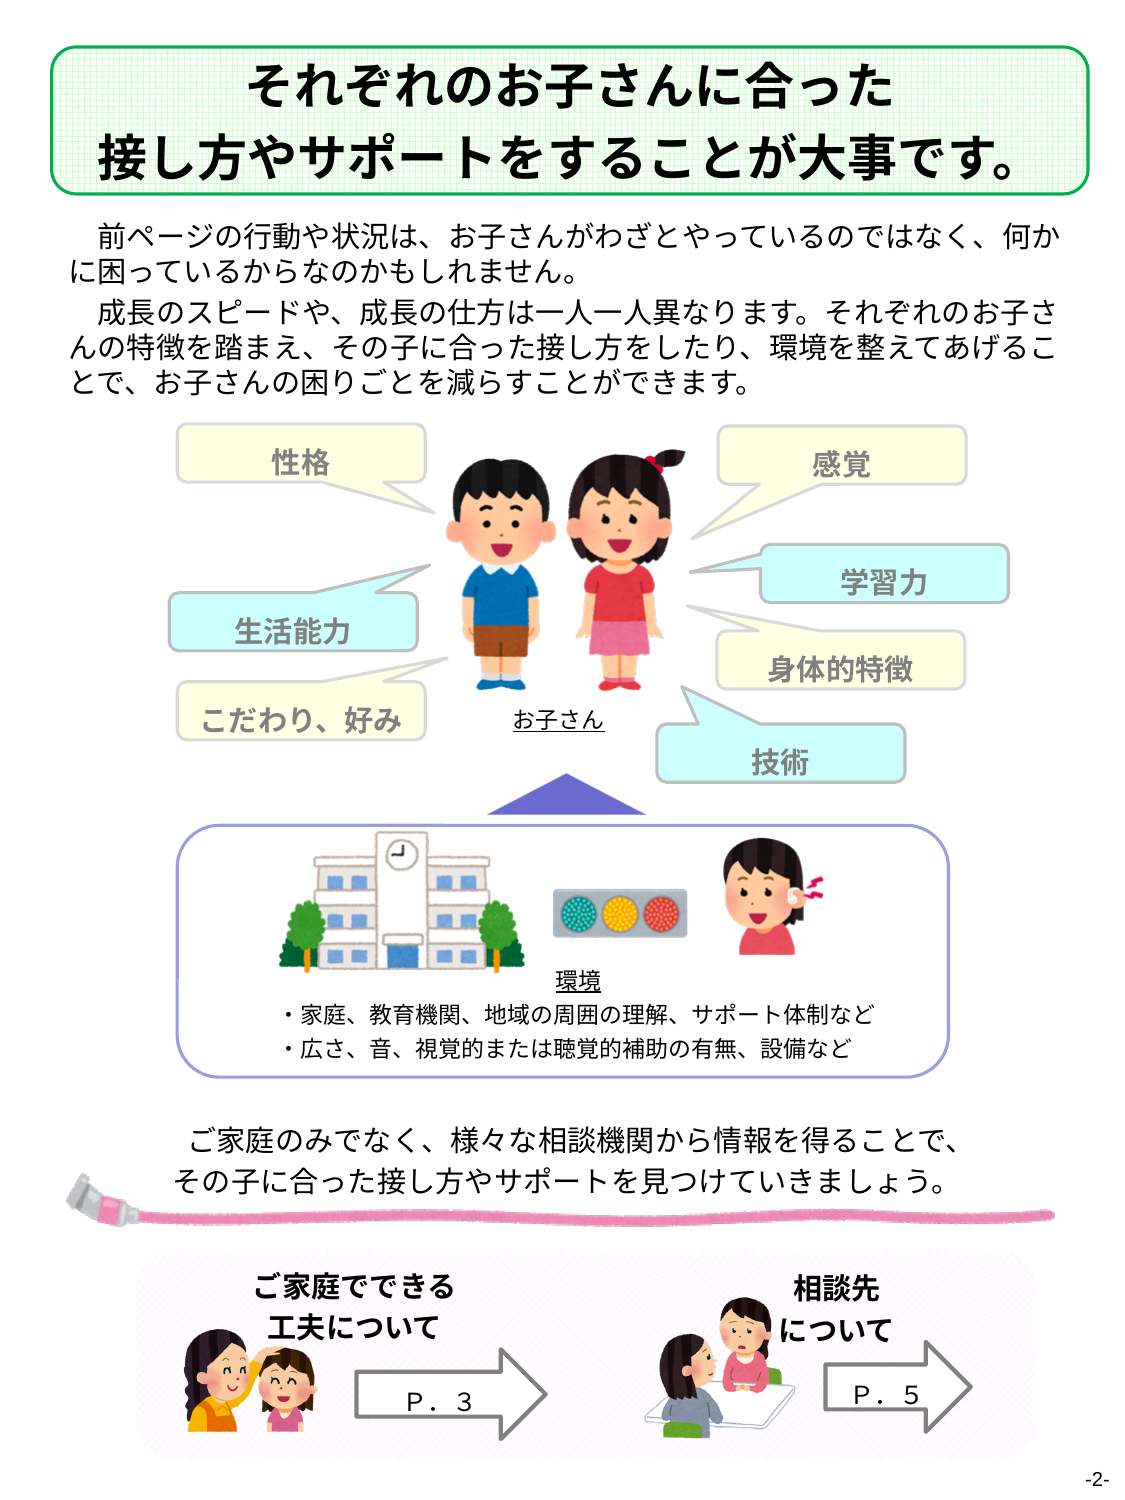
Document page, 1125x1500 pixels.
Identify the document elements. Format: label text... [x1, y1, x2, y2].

text_box 学習力 [711, 542, 1011, 605]
picture [179, 1328, 320, 1436]
text_box 前ページの行動や状況は、お子さんがわざとやっているのではなく、何かに困っているからなのかもしれません。 成長のスピードや、成長の仕方は一人一人異なります。それぞれのお子さんの特徴を踏まえ、その子に合った接し方をしたり、環境を整えてあげることで、お子さんの困りごとを減らすことができます。 [53, 210, 1088, 407]
text_box お子さん [498, 706, 709, 741]
text_box それぞれのお子さんに合った 接し方やサポートをすることが大事です。 [49, 44, 1091, 197]
text_box 感覚 [711, 423, 969, 534]
slide_number -2- [862, 1458, 1125, 1500]
text_box 性格 [175, 421, 428, 509]
text_box ご家庭でできる 工夫について [198, 1261, 512, 1352]
picture [551, 887, 690, 941]
text_box [175, 823, 951, 1080]
picture [715, 835, 829, 958]
picture [415, 443, 707, 700]
text_box [485, 771, 648, 817]
text_box 相談先 について [680, 1263, 994, 1355]
text_box Ｐ．５ [823, 1340, 973, 1434]
picture [274, 818, 529, 979]
picture [63, 1168, 1061, 1237]
text_box Ｐ．３ [354, 1347, 548, 1442]
text_box 技術 [654, 698, 908, 785]
text_box ご家庭のみでなく、様々な相談機関から情報を得ることで、 その子に合った接し方やサポートを見つけていきましょう。 [49, 1114, 1084, 1206]
picture [639, 1293, 798, 1445]
text_box [135, 1249, 1038, 1461]
text_box 身体的特徴 [711, 608, 967, 692]
text_box こだわり、好み [175, 662, 428, 742]
text_box 生活能力 [167, 567, 410, 653]
